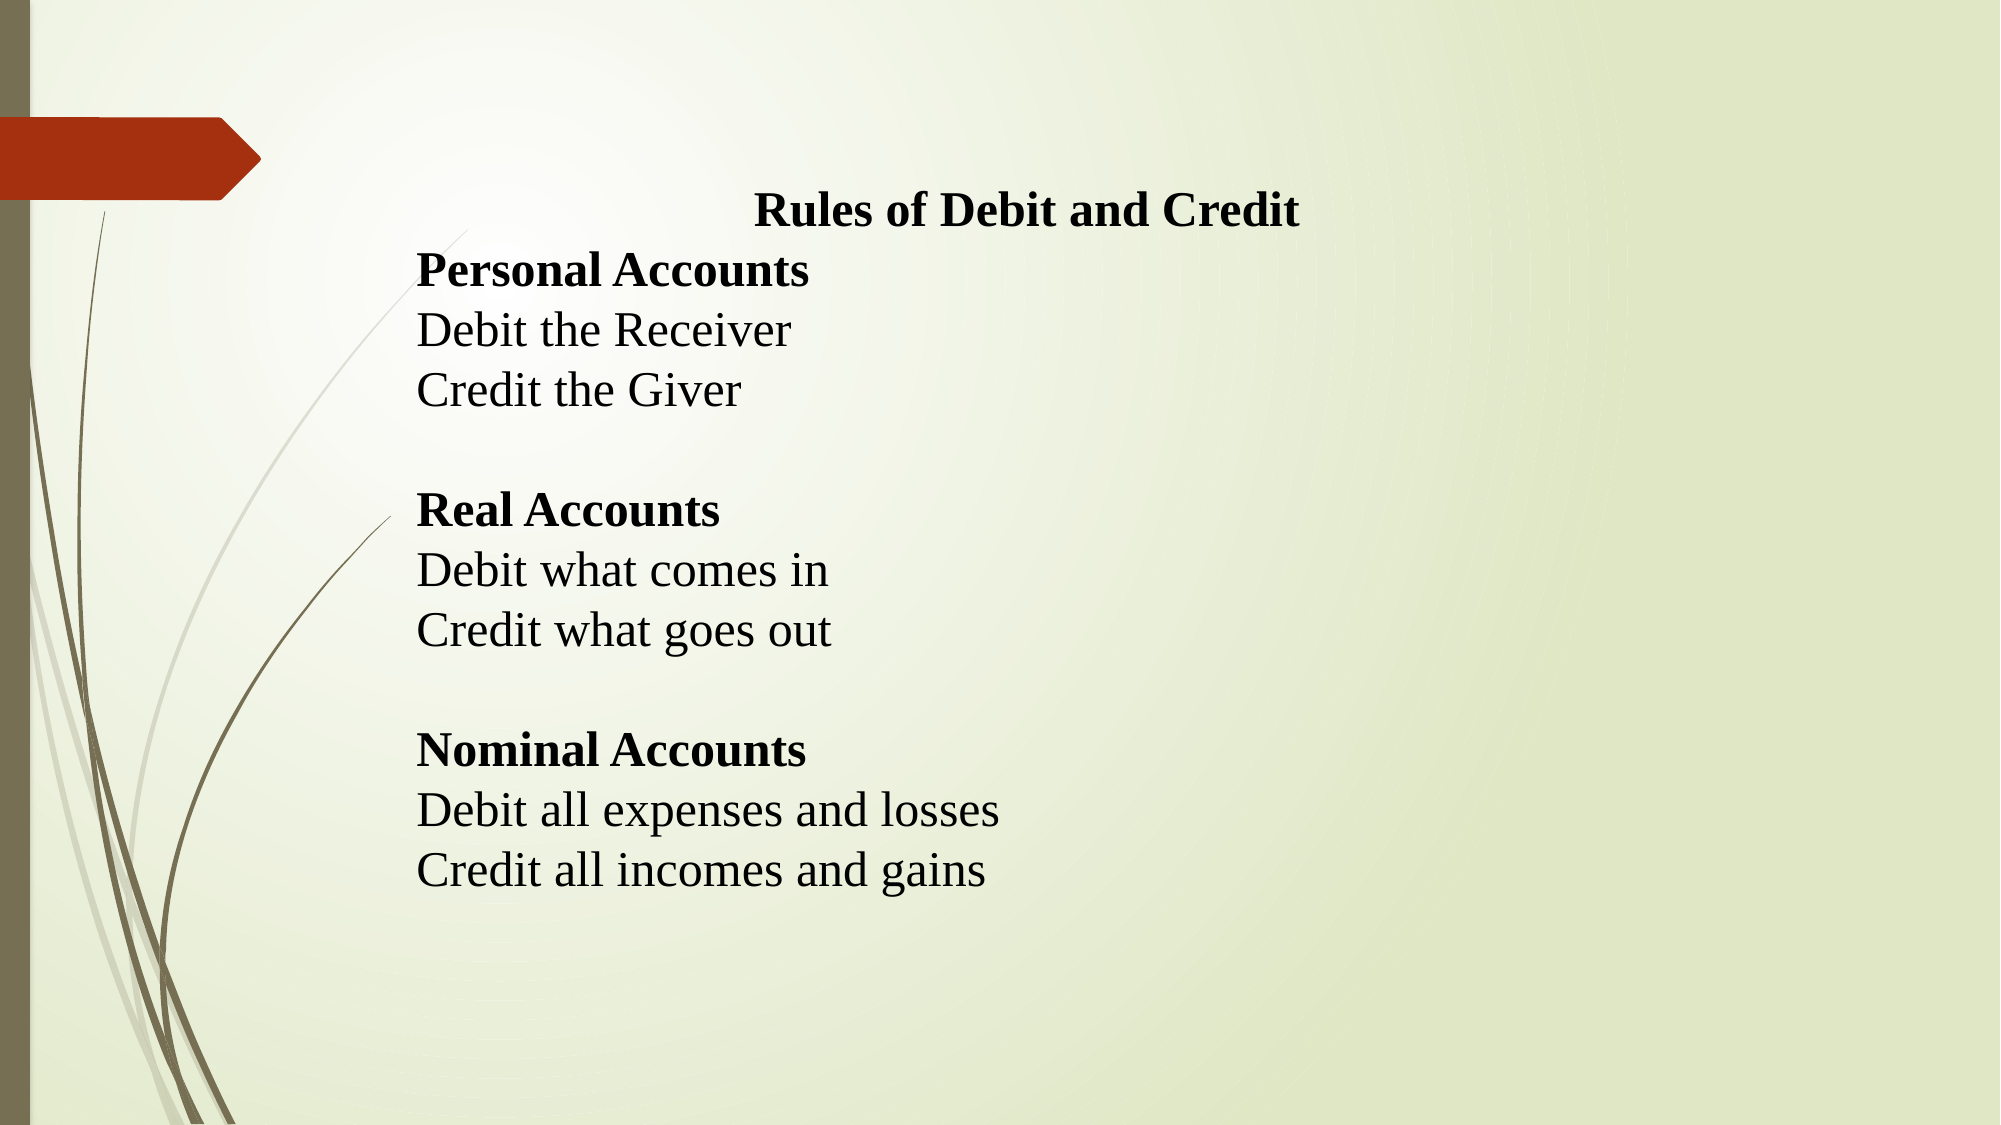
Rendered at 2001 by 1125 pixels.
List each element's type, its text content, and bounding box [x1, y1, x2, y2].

text_box Rules of Debit and Credit Personal Accounts Debit the Receiver Credit the Giver Real Accounts Debit what comes in Credit what goes out Nominal Accounts Debit all expenses and losses Credit all incomes and gains [401, 168, 1665, 949]
